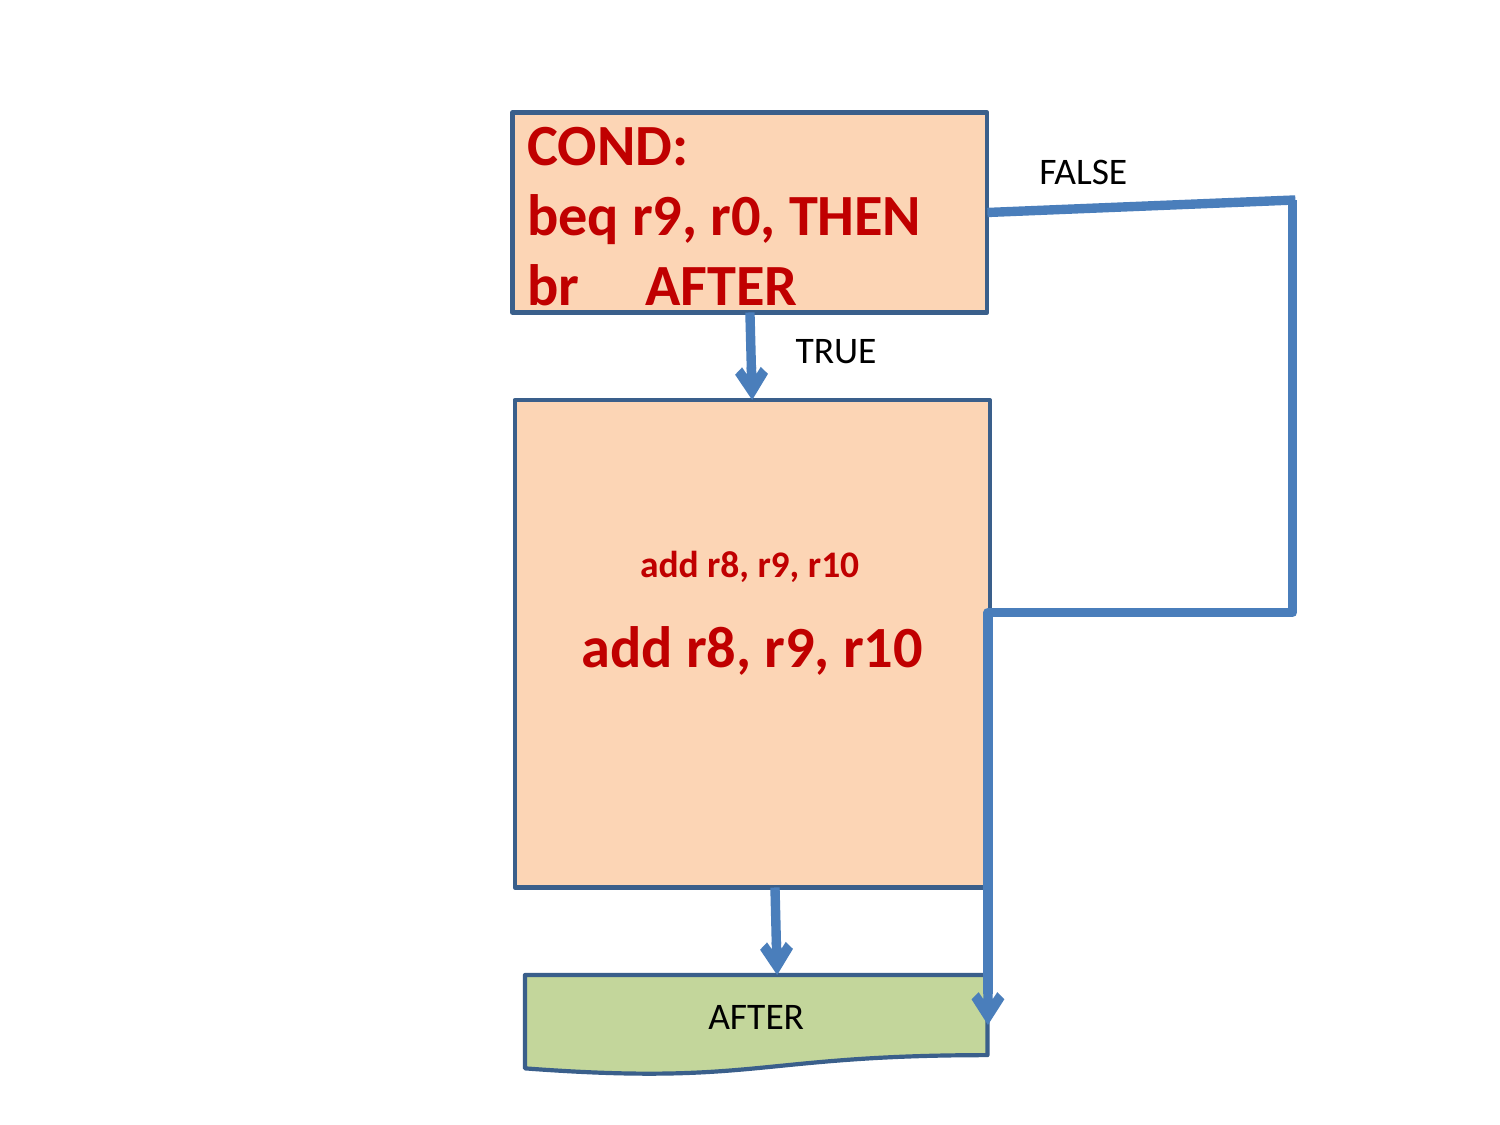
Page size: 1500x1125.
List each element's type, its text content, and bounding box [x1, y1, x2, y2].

text_box COND: beq r9, r0, THEN br AFTER [510, 110, 989, 315]
text_box TRUE [780, 318, 892, 379]
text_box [774, 887, 778, 976]
text_box AFTER [522, 972, 990, 1076]
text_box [727, 459, 1500, 765]
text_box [987, 199, 1296, 213]
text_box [749, 312, 753, 401]
text_box add r8, r9, r10 [513, 398, 992, 890]
text_box add r8, r9, r10 [625, 532, 722, 592]
text_box FALSE [1024, 139, 1143, 198]
